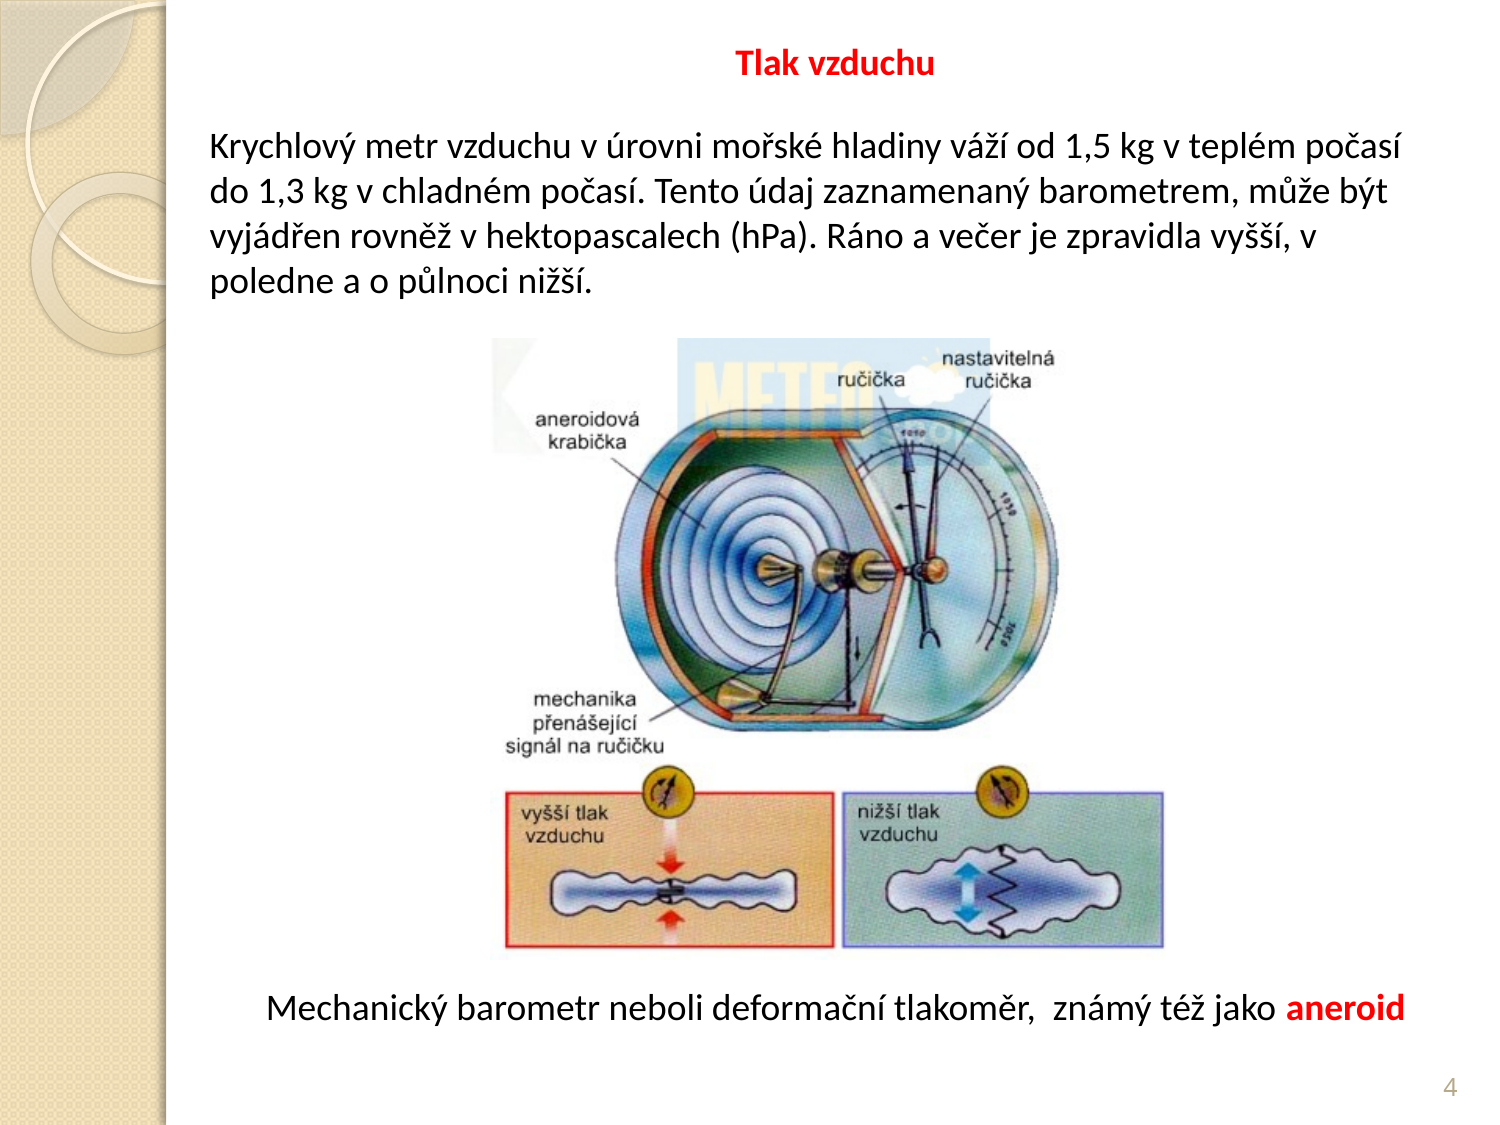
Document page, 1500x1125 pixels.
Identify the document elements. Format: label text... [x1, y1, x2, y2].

text_box Tlak vzduchu [171, 30, 1500, 91]
slide_number 4 [1413, 1036, 1488, 1113]
picture [489, 337, 1178, 961]
text_box Krychlový metr vzduchu v úrovni mořské hladiny váží od 1,5 kg v teplém počasí do 1,3 kg v chladném počasí. Tento údaj zaznamenaný barometrem, může být vyjádřen rovněž v hektopascalech (hPa). Ráno a večer je zpravidla vyšší, v poledne a o půlnoci nižší. [194, 113, 1459, 309]
text_box Mechanický barometr neboli deformační tlakoměr, známý též jako aneroid [171, 975, 1500, 1036]
